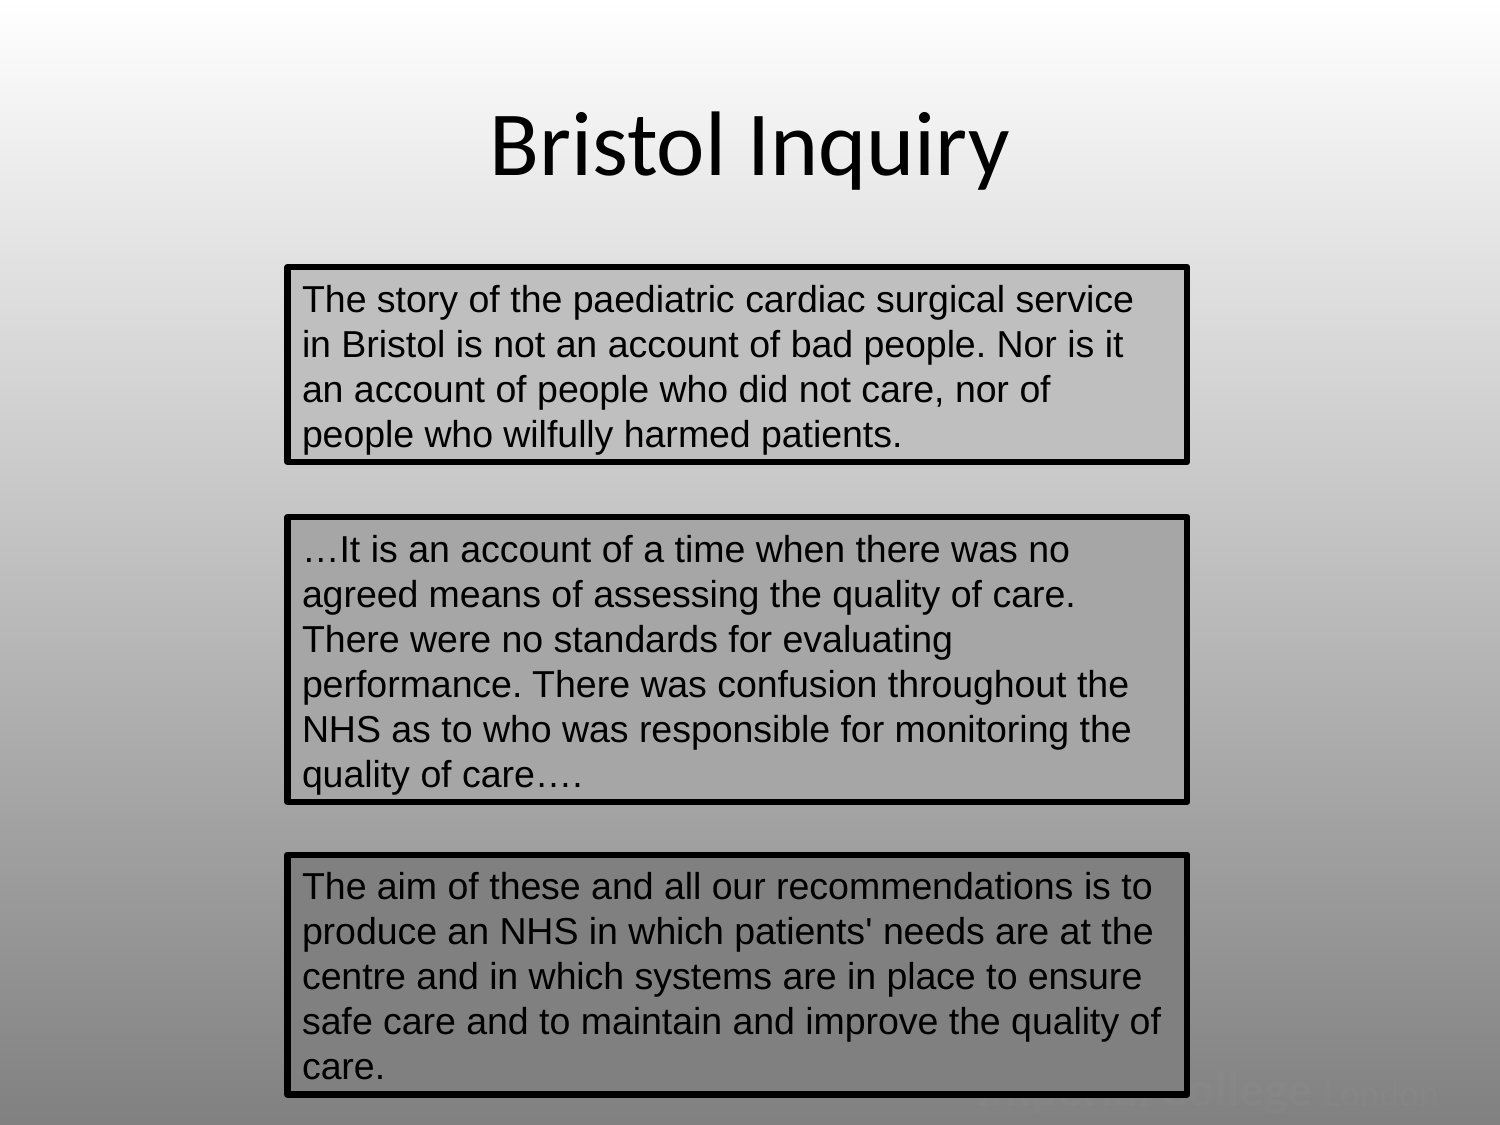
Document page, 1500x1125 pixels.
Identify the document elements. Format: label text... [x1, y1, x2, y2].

text_box …It is an account of a time when there was no agreed means of assessing the quality of care. There were no standards for evaluating performance. There was confusion throughout the NHS as to who was responsible for monitoring the quality of care…. [287, 517, 1188, 802]
text_box The story of the paediatric cardiac surgical service in Bristol is not an account of bad people. Nor is it an account of people who did not care, nor of people who wilfully harmed patients. [287, 267, 1188, 462]
title Bristol Inquiry [74, 44, 1426, 233]
text_box Imperial College London [962, 1049, 1500, 1124]
text_box The aim of these and all our recommendations is to produce an NHS in which patients' needs are at the centre and in which systems are in place to ensure safe care and to maintain and improve the quality of care. [287, 854, 1188, 1095]
